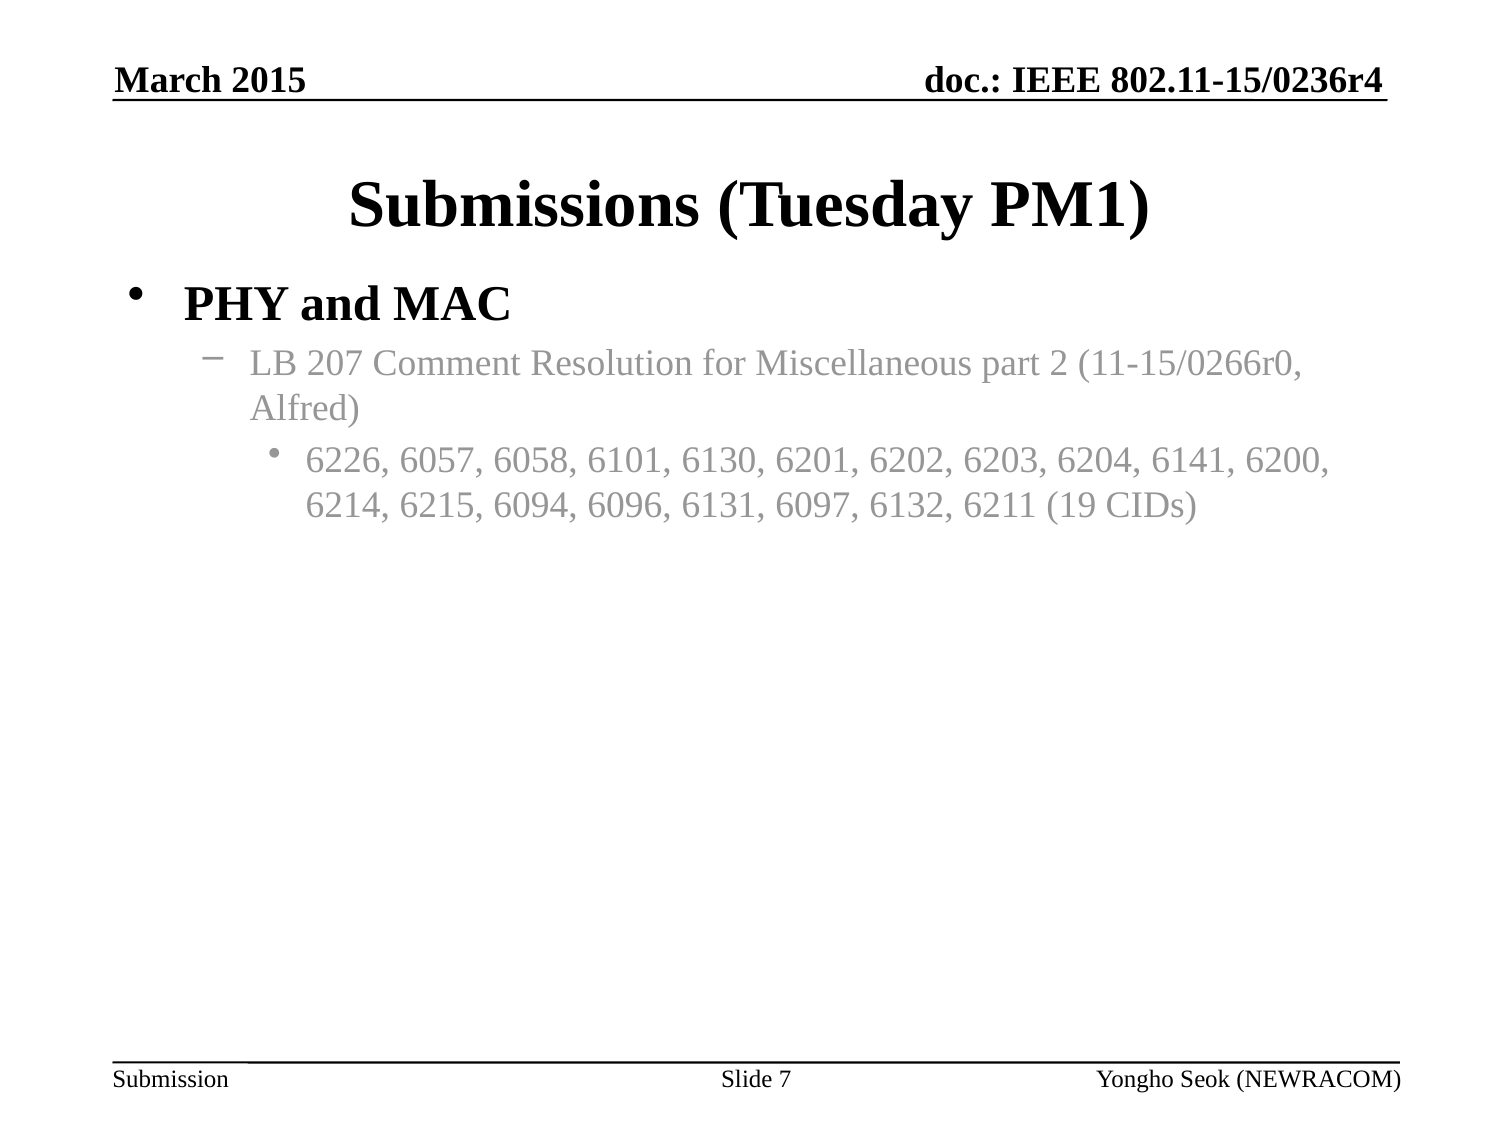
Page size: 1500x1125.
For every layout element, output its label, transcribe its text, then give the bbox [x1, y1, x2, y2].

footer Yongho Seok (NEWRACOM) [1088, 1061, 1402, 1093]
title Submissions (Tuesday PM1) [112, 112, 1388, 262]
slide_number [114, 54, 309, 101]
list PHY and MAC LB 207 Comment Resolution for Miscellaneous part 2 (11-15/0266r0, Alfred) 6226, 6057, 6058, 6101, 6130, 6201, 6202, 6203, 6204, 6141, 6200, 6214, 6215, 6094, 6096, 6131, 6097, 6132, 6211 (19 CIDs) [112, 262, 1388, 938]
slide_number Slide 7 [712, 1061, 800, 1093]
